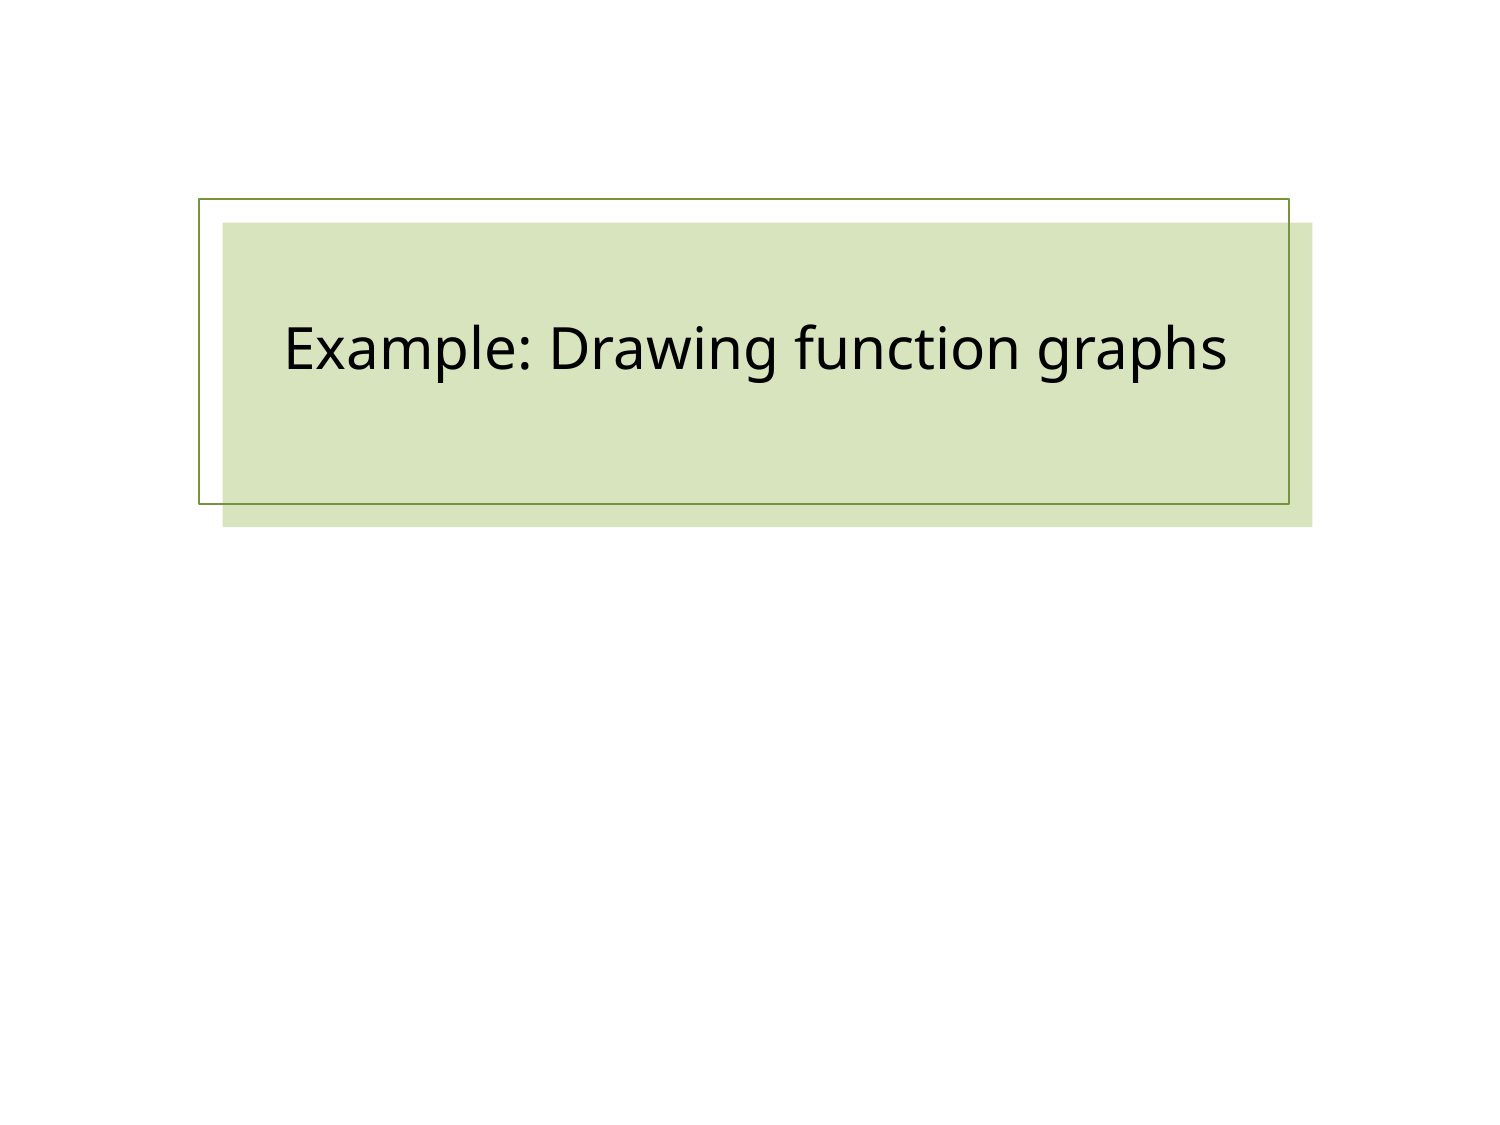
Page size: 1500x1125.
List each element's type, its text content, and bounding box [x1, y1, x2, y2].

title Example: Drawing function graphs [222, 234, 1289, 493]
